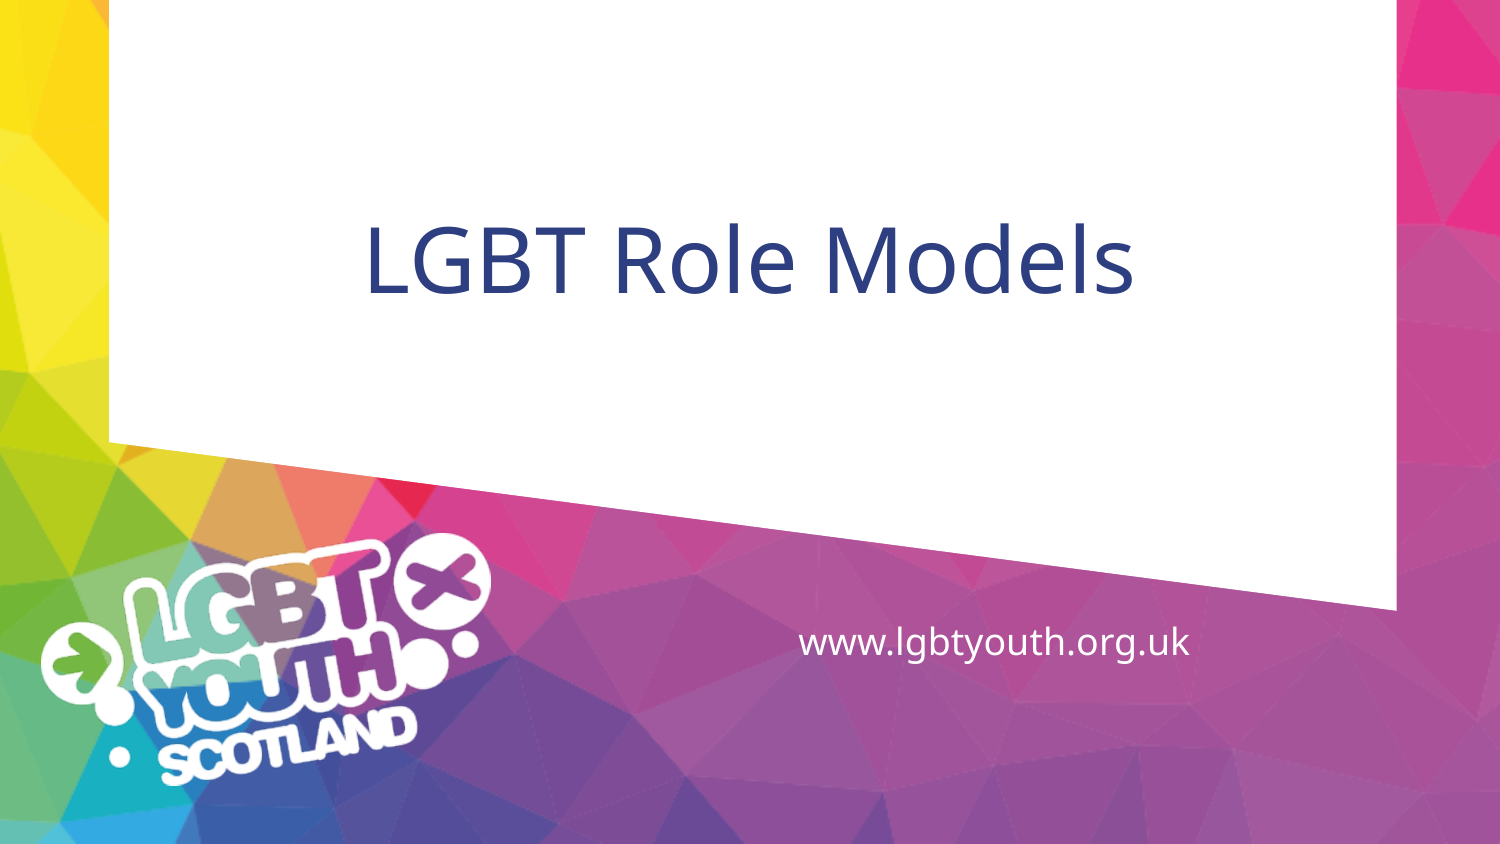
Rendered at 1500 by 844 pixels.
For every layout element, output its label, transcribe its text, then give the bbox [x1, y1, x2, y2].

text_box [108, 0, 1397, 612]
picture [0, 0, 1500, 844]
text_box www.lgbtyouth.org.uk [783, 619, 1206, 671]
